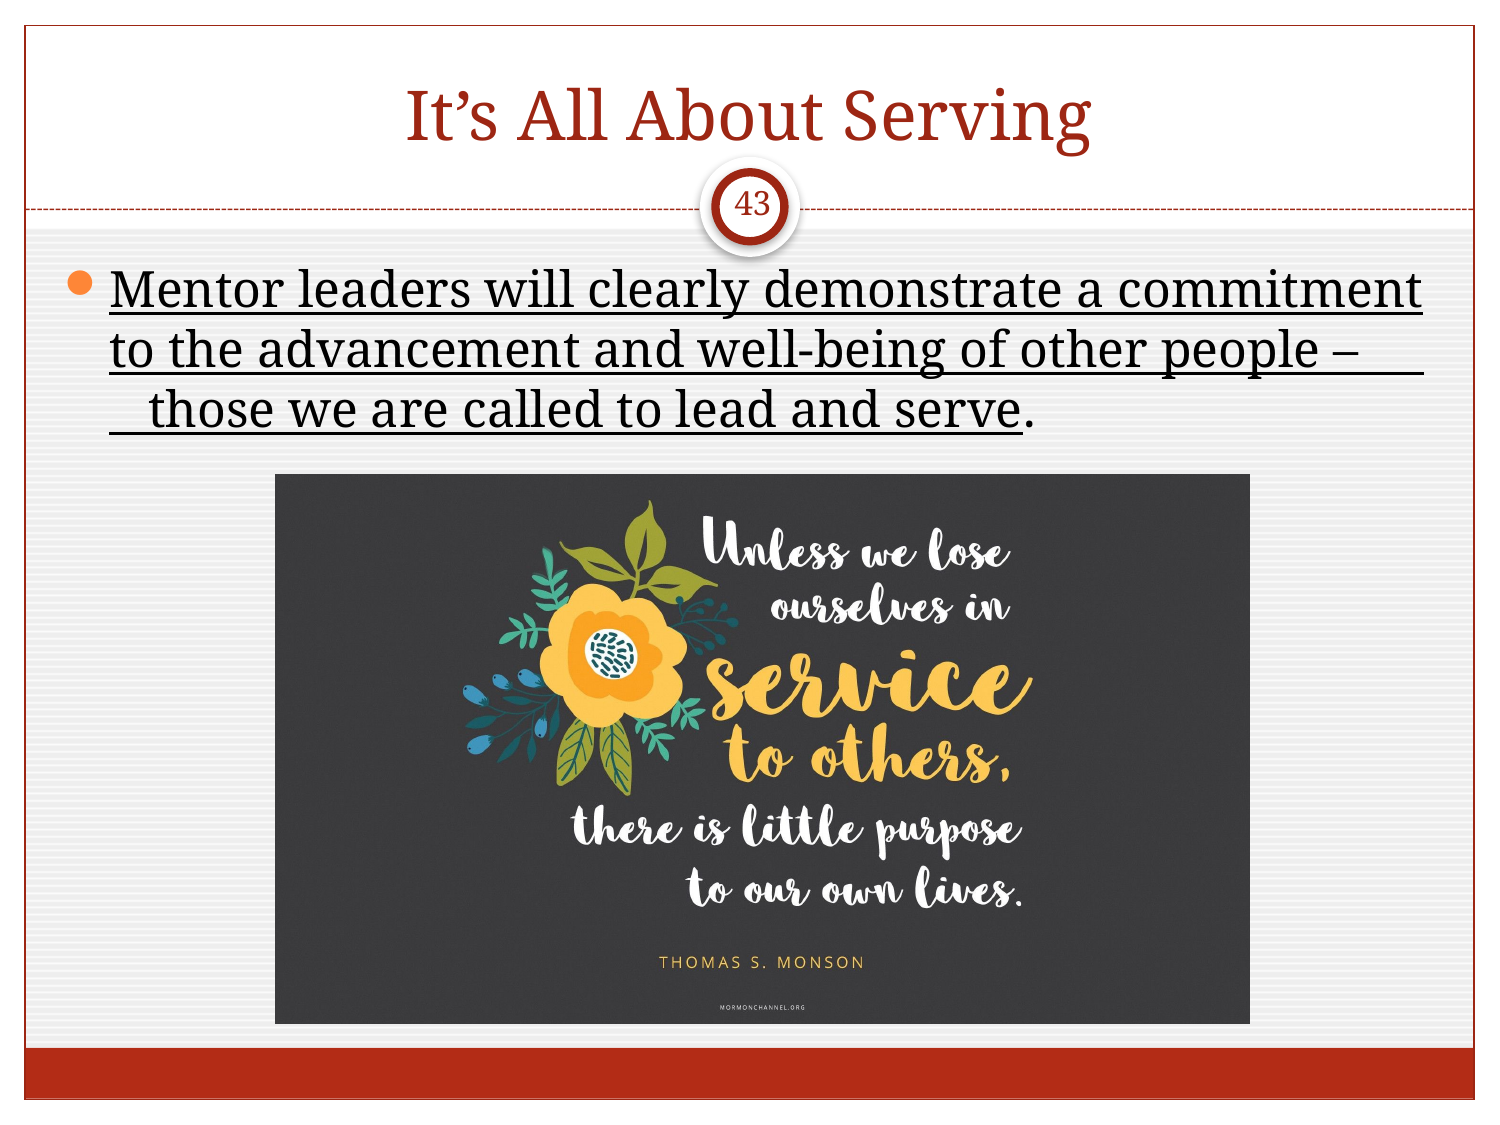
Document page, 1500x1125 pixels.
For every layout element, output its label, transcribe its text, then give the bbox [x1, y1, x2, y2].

slide_number 43 [715, 168, 791, 241]
picture [274, 474, 1251, 1024]
list Mentor leaders will clearly demonstrate a commitment to the advancement and well-being of other people – those we are called to lead and serve. [49, 250, 1445, 1001]
title It’s All About Serving [49, 37, 1450, 162]
